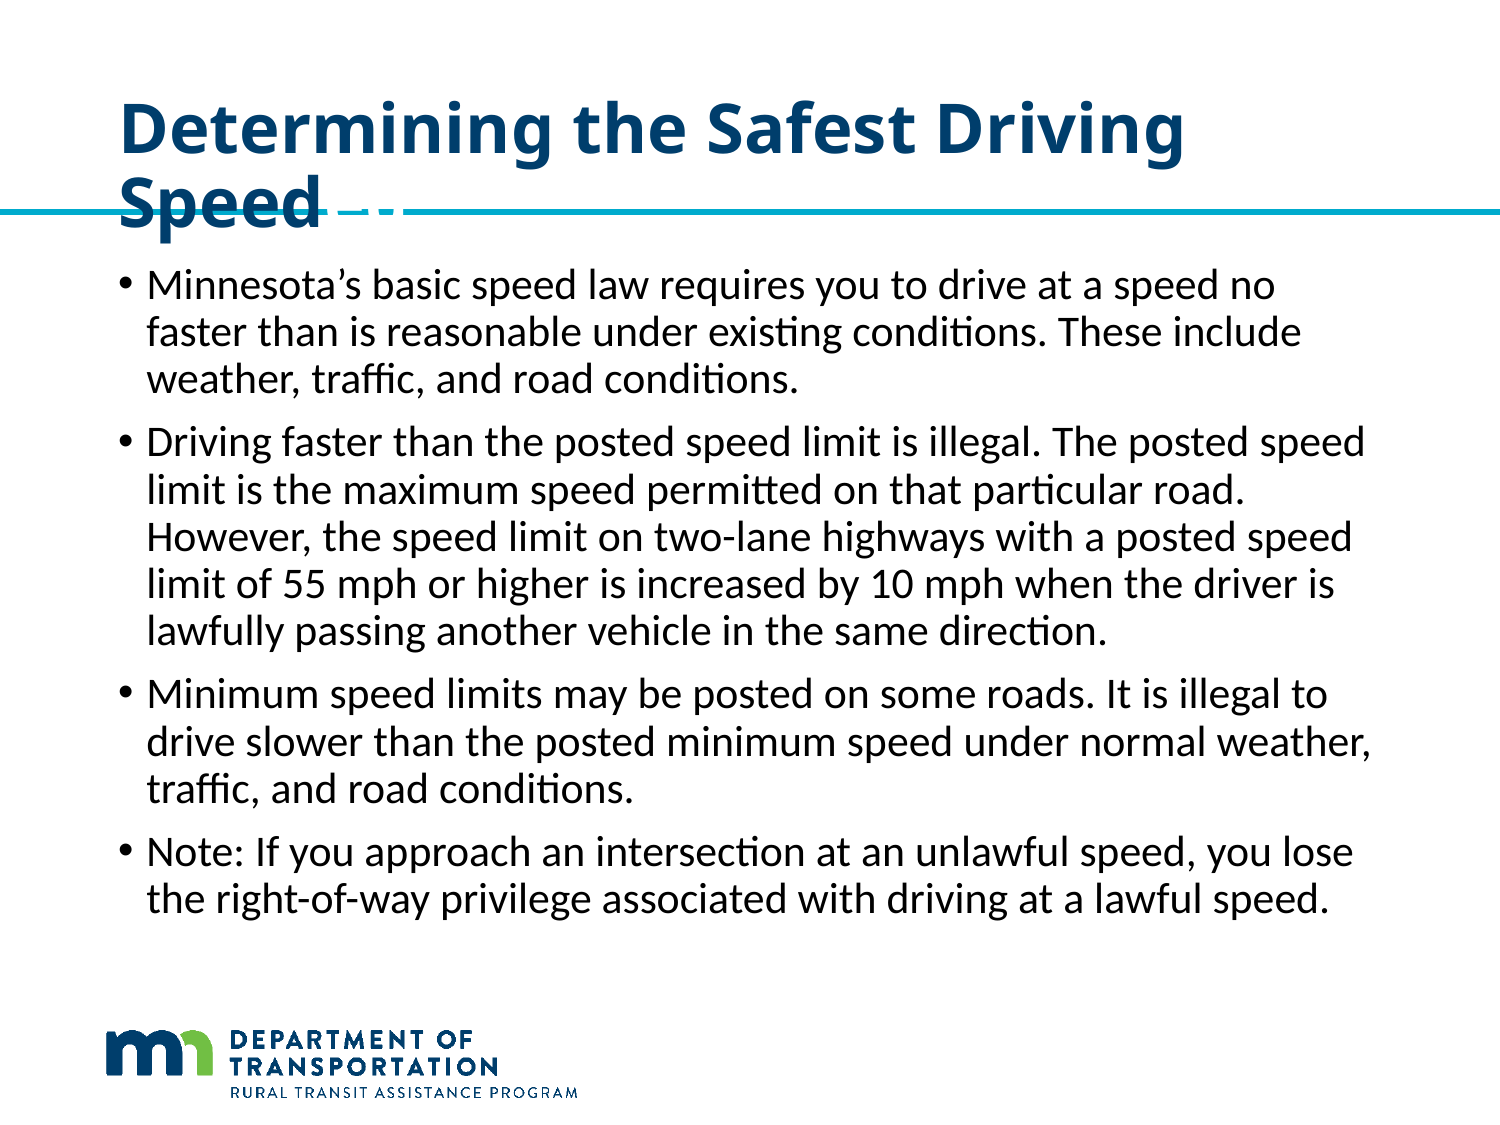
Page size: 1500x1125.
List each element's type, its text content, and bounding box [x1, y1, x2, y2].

title Determining the Safest Driving Speeded [103, 59, 1397, 254]
list Minnesota’s basic speed law requires you to drive at a speed no faster than is reasonable under existing conditions. These include weather, traffic, and road conditions. Driving faster than the posted speed limit is illegal. The posted speed limit is the maximum speed permitted on that particular road. However, the speed limit on two-lane highways with a posted speed limit of 55 mph or higher is increased by 10 mph when the driver is lawfully passing another vehicle in the same direction. Minimum speed limits may be posted on some roads. It is illegal to drive slower than the posted minimum speed under normal weather, traffic, and road conditions. Note: If you approach an intersection at an unlawful speed, you lose the right-of-way privilege associated with driving at a lawful speed. [103, 254, 1397, 968]
picture [75, 1005, 607, 1122]
